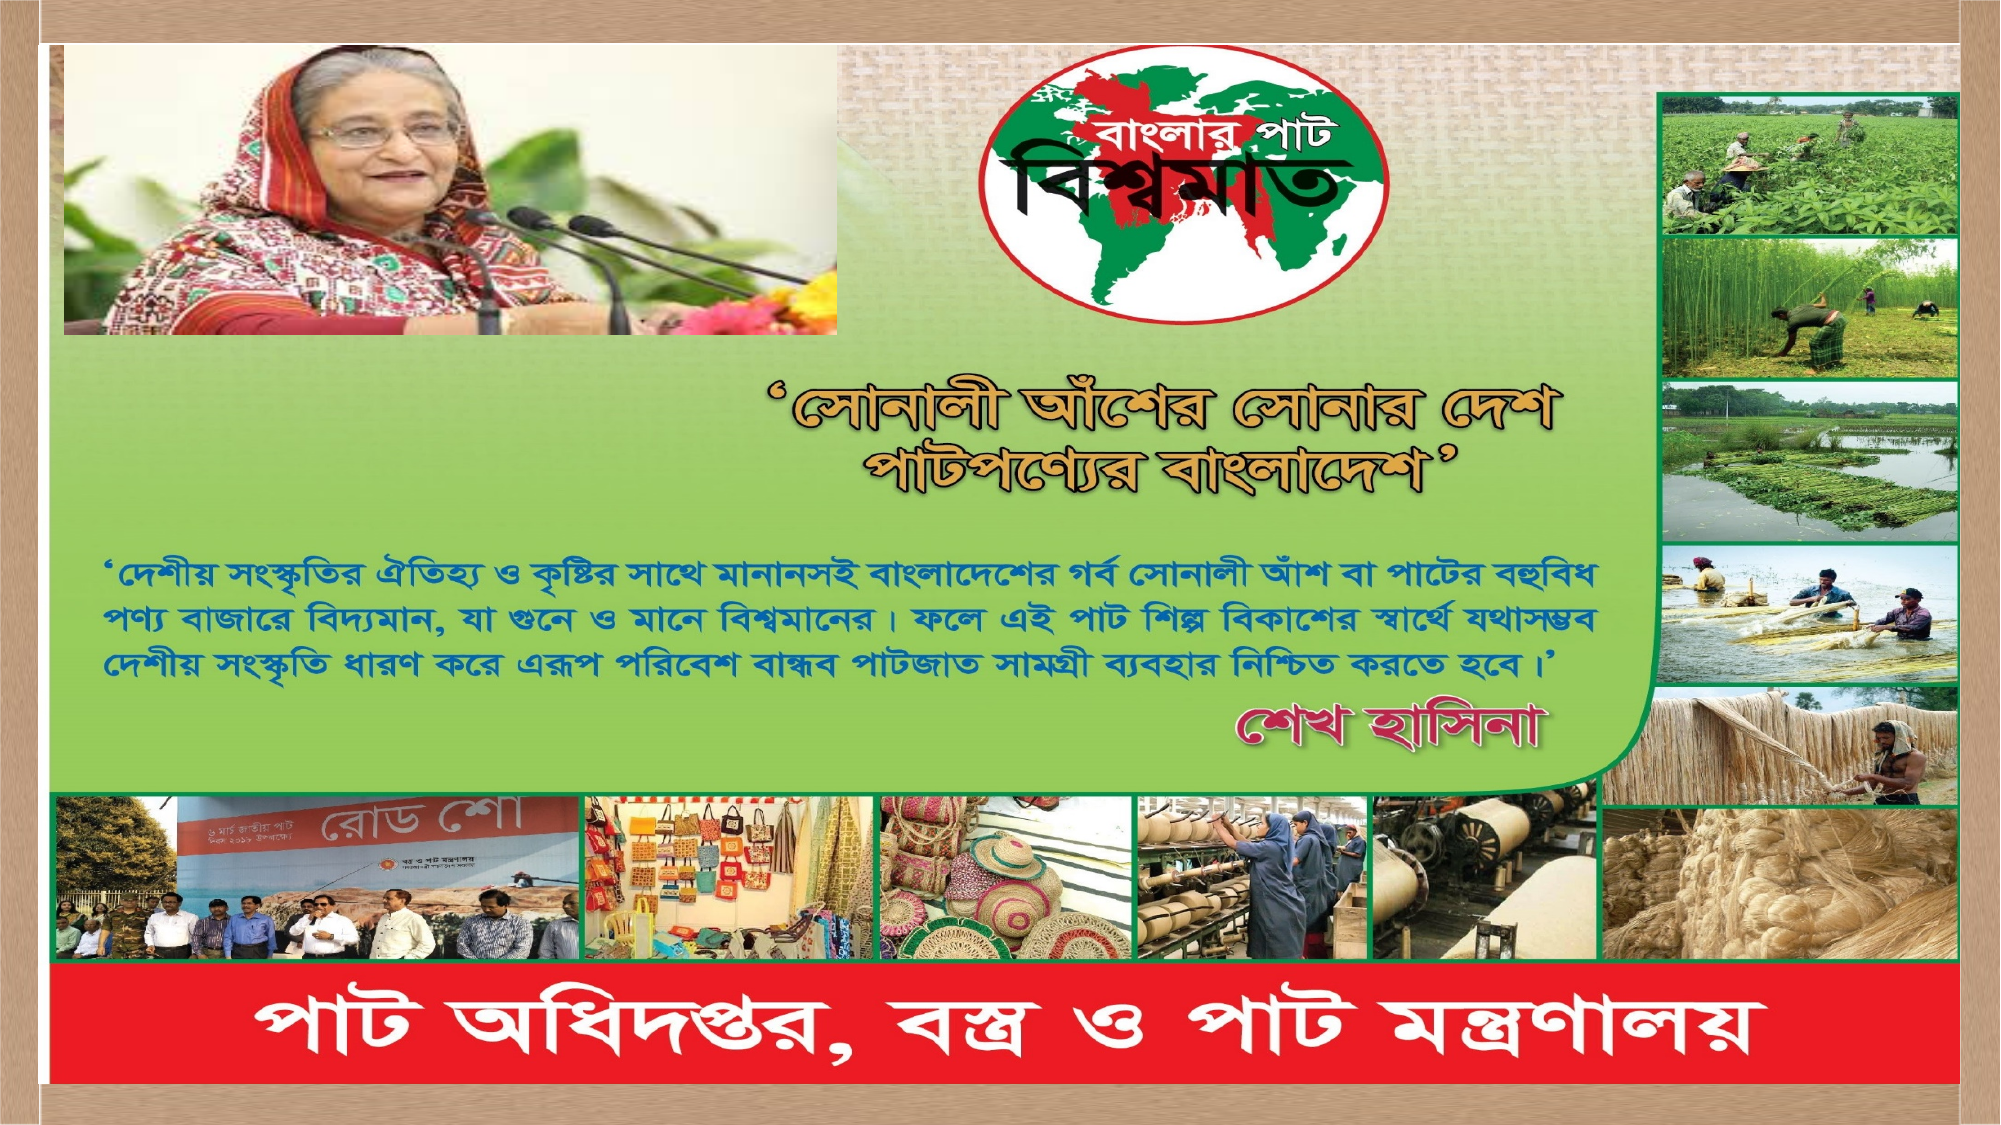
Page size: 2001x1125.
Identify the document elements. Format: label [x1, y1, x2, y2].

text_box [38, 45, 1960, 1084]
picture [0, 0, 2000, 1125]
